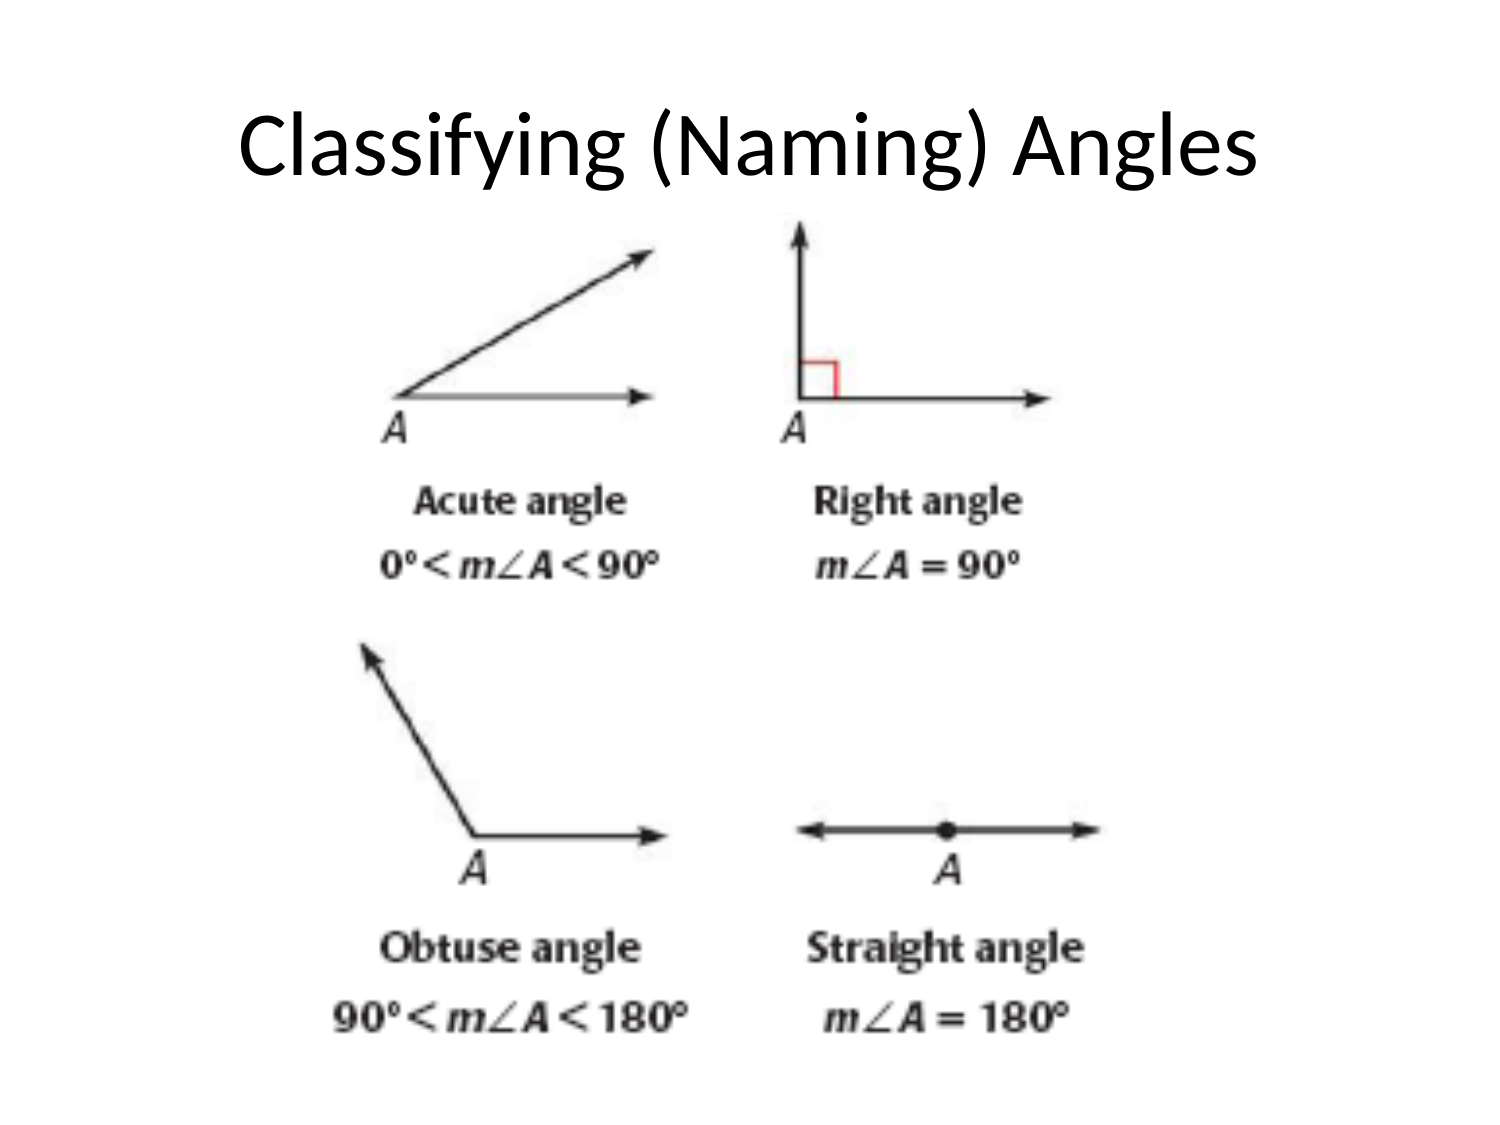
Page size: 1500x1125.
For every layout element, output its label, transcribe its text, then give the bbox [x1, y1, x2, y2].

title Classifying (Naming) Angles [75, 45, 1425, 233]
picture [349, 212, 1063, 605]
picture [312, 637, 1113, 1058]
